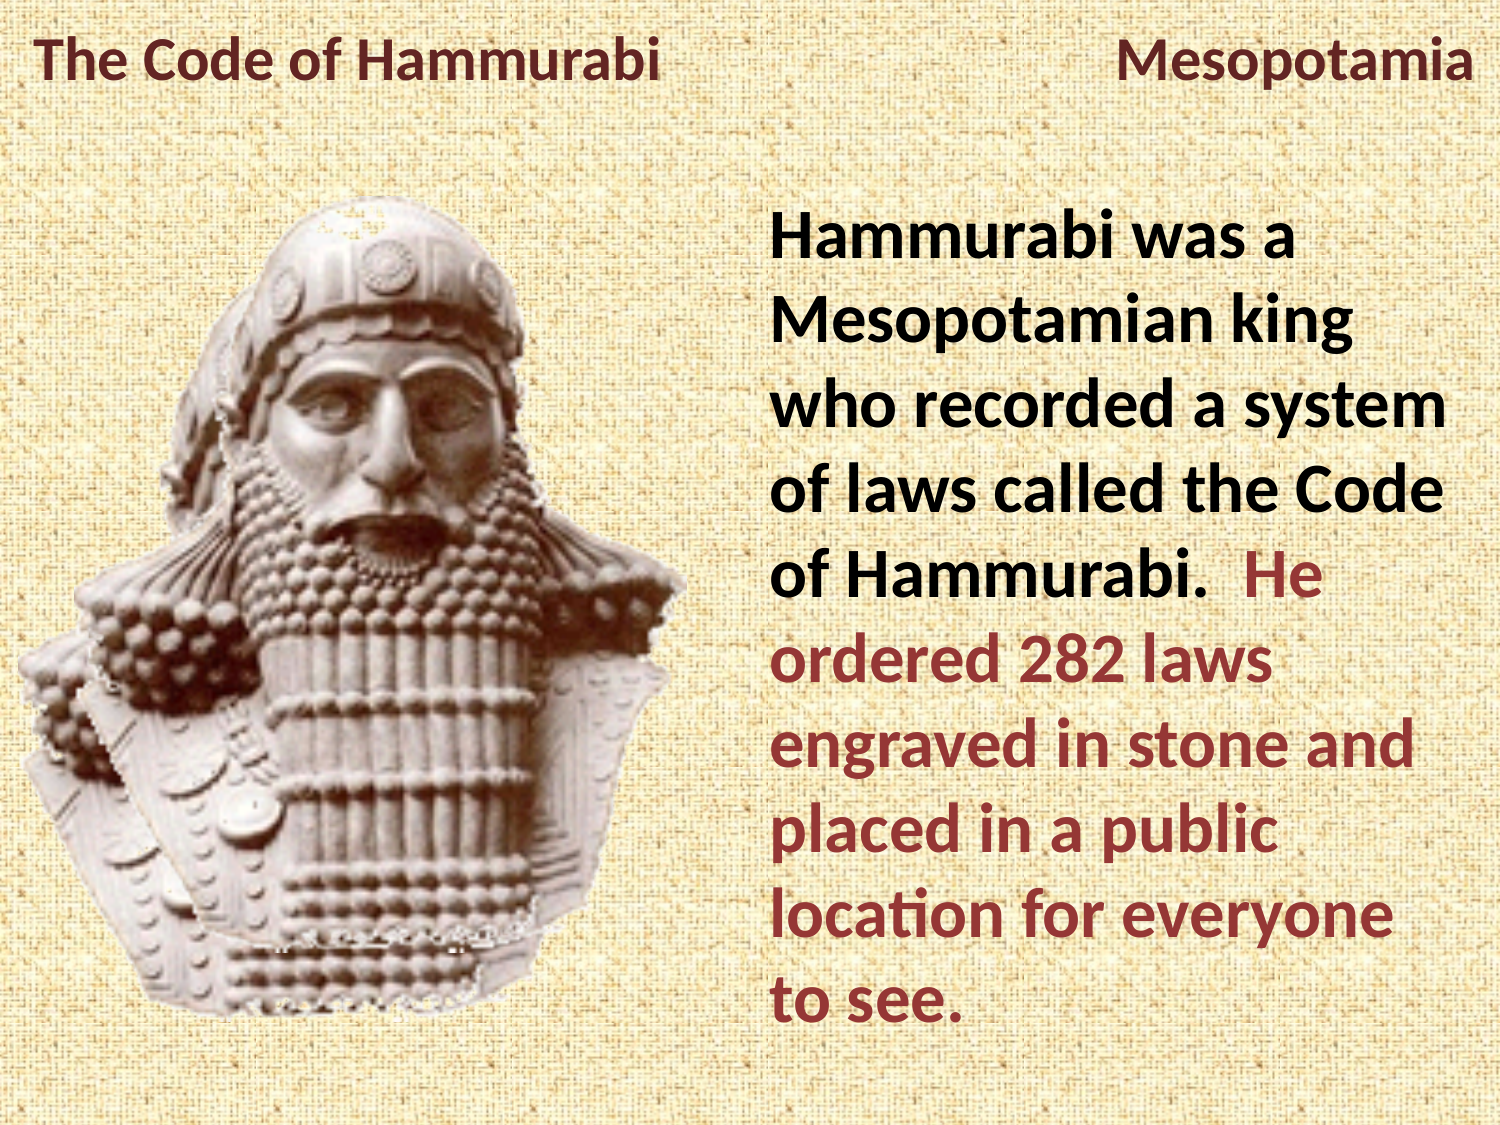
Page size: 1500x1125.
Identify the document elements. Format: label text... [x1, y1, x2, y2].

picture [18, 196, 687, 1022]
text_box Hammurabi was a Mesopotamian king who recorded a system of laws called the Code of Hammurabi. He ordered 282 laws engraved in stone and placed in a public location for everyone to see. [754, 179, 1484, 1044]
text_box The Code of Hammurabi Mesopotamia [18, 10, 1500, 100]
